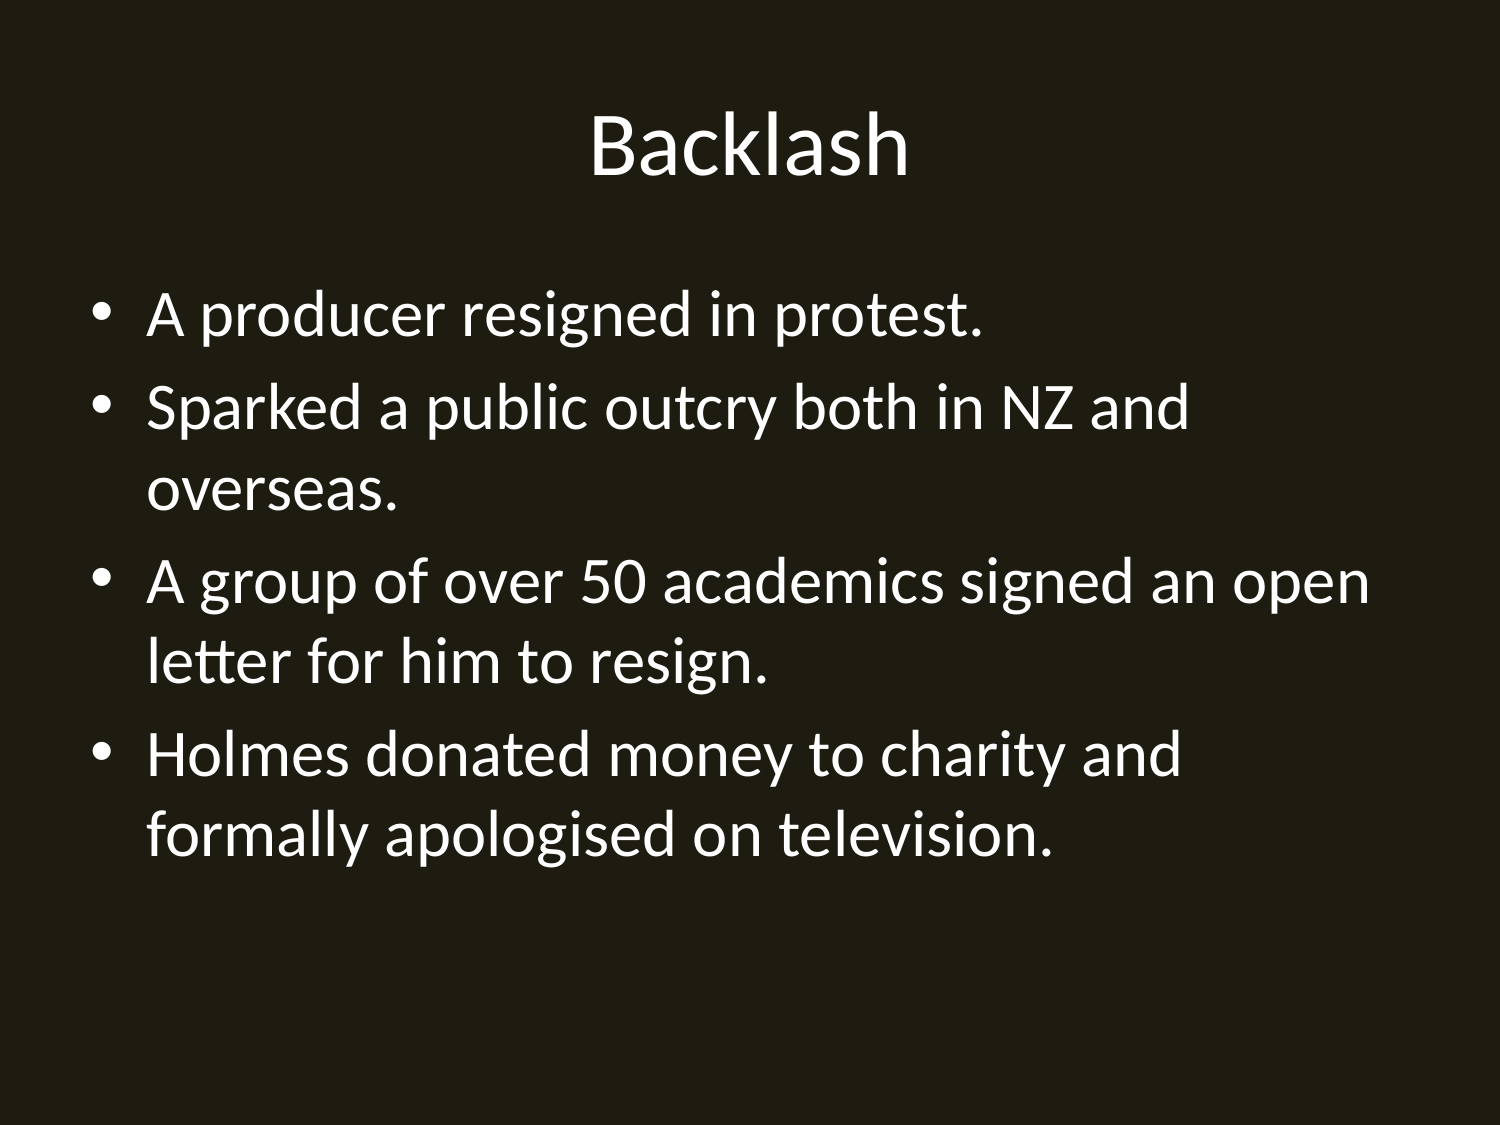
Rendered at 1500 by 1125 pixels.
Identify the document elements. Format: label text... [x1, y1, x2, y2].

list A producer resigned in protest. Sparked a public outcry both in NZ and overseas. A group of over 50 academics signed an open letter for him to resign. Holmes donated money to charity and formally apologised on television. [75, 262, 1425, 1005]
title Backlash [75, 45, 1425, 233]
